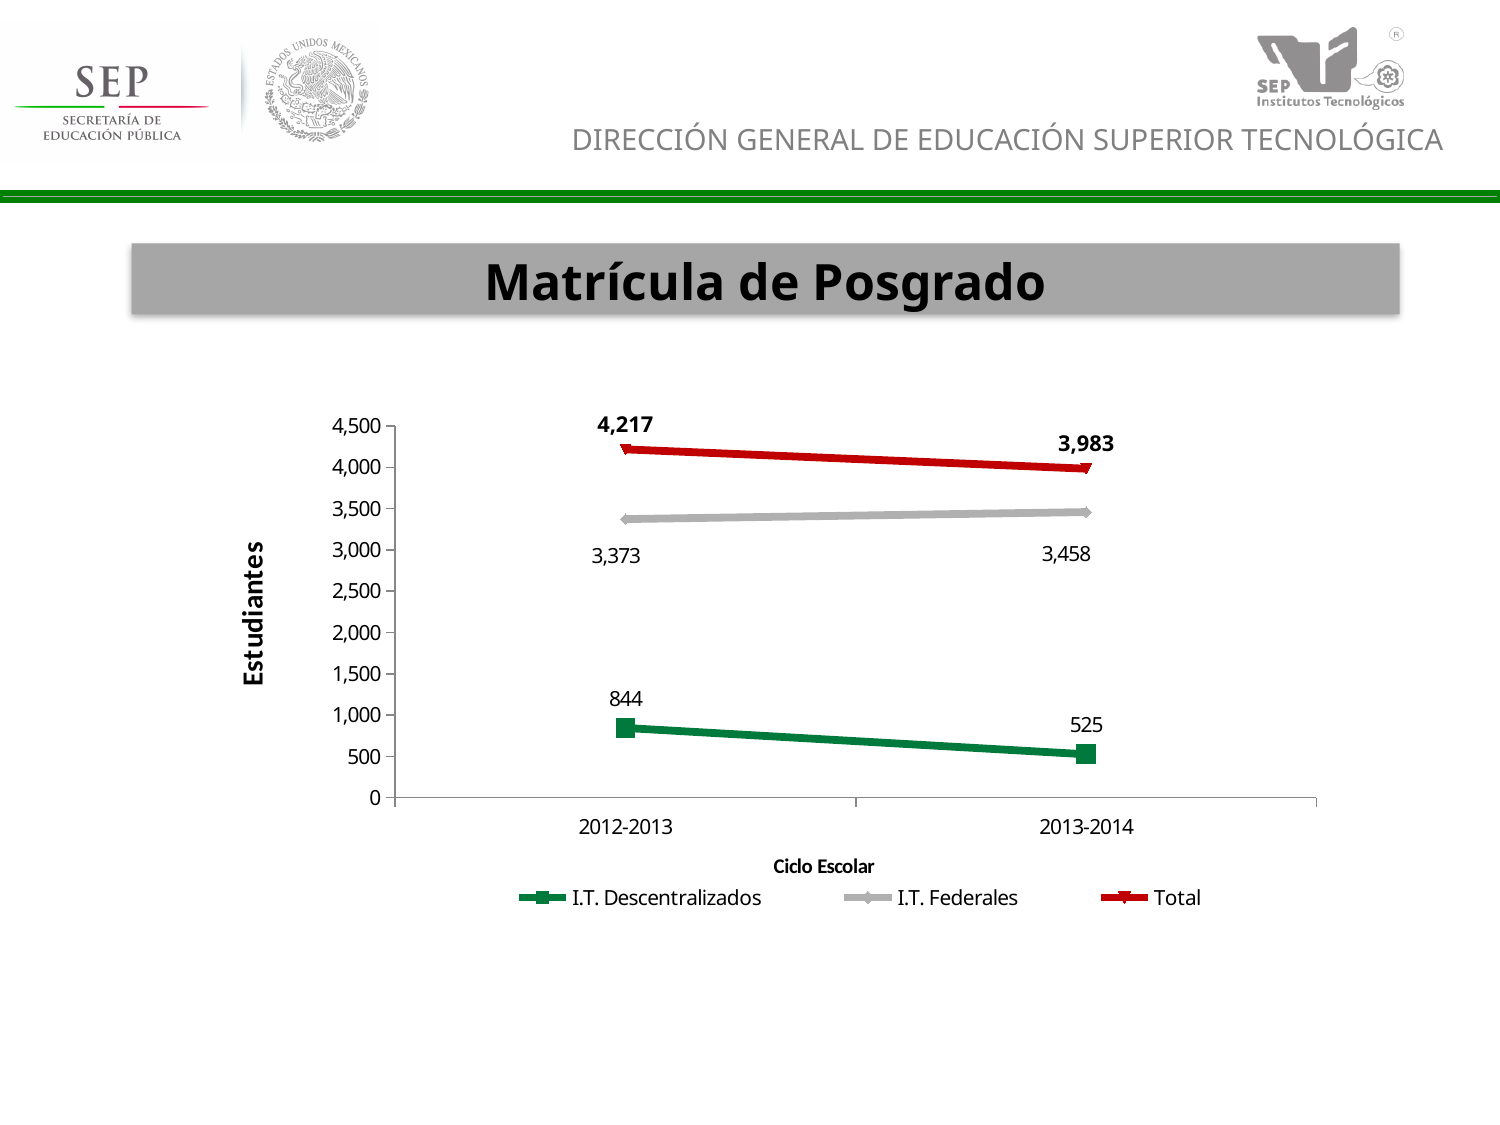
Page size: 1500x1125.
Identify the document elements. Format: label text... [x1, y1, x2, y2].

picture [1257, 27, 1404, 110]
text_box Matrícula de Posgrado [131, 243, 1400, 315]
picture [0, 19, 378, 163]
chart [213, 396, 1318, 942]
